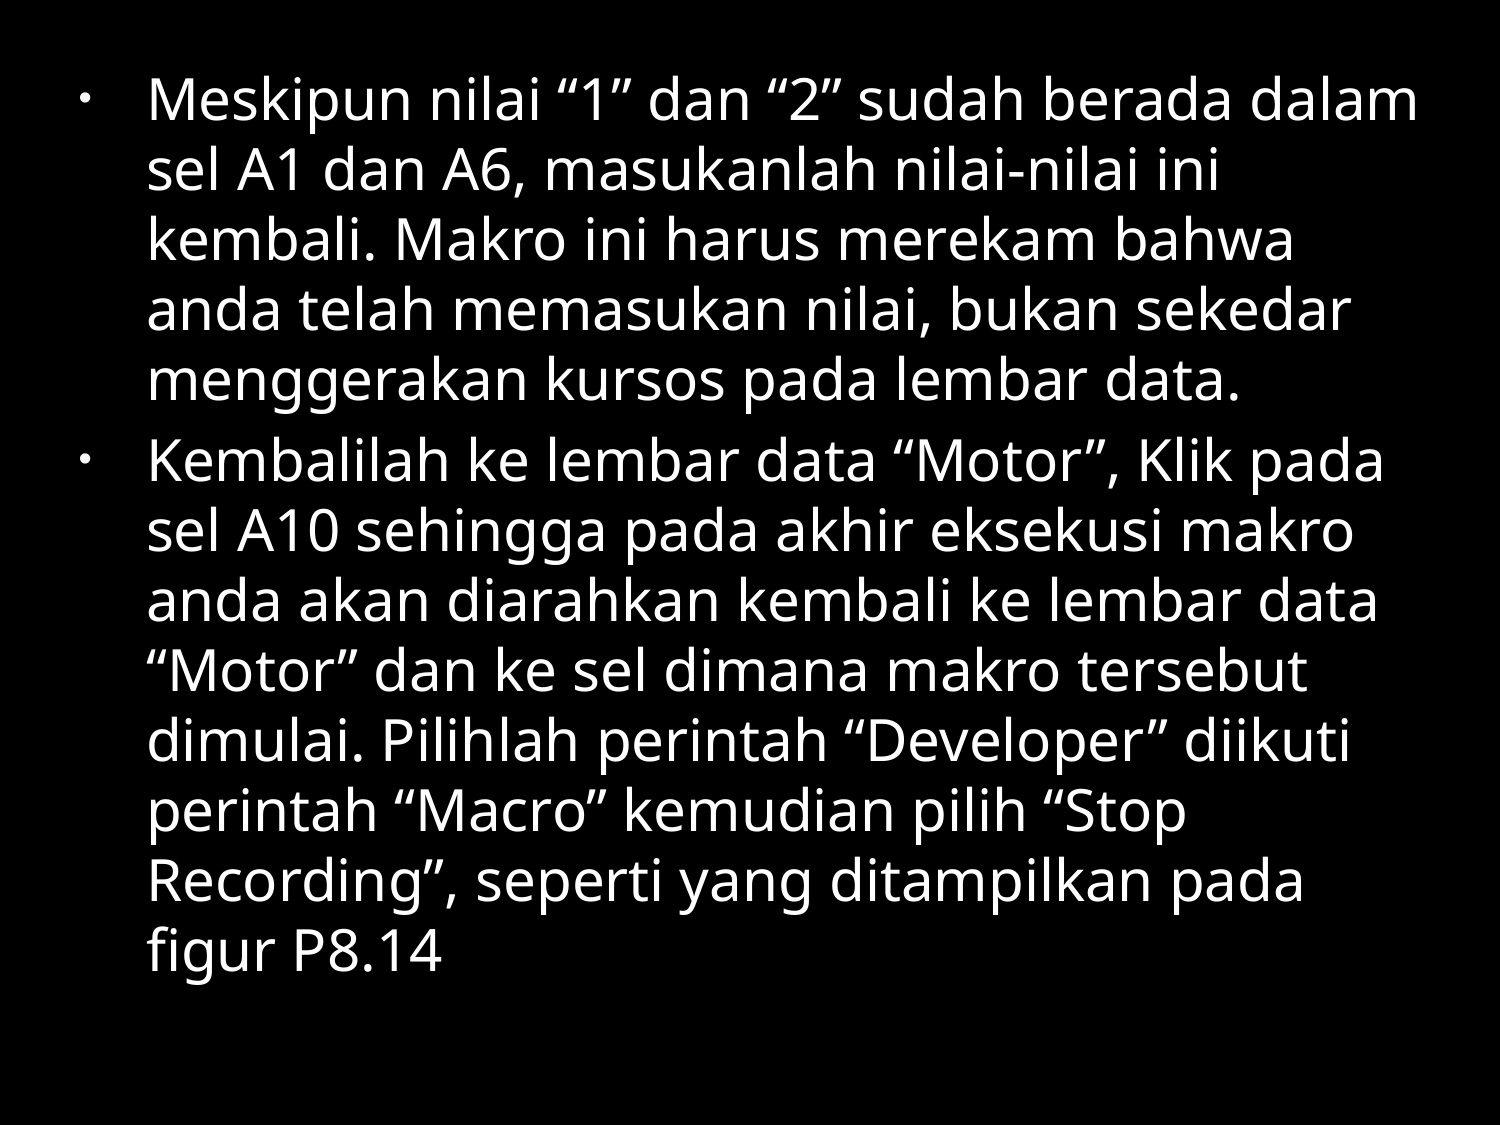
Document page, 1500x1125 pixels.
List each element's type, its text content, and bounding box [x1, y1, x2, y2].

list Meskipun nilai “1” dan “2” sudah berada dalam sel A1 dan A6, masukanlah nilai-nilai ini kembali. Makro ini harus merekam bahwa anda telah memasukan nilai, bukan sekedar menggerakan kursos pada lembar data. Kembalilah ke lembar data “Motor”, Klik pada sel A10 sehingga pada akhir eksekusi makro anda akan diarahkan kembali ke lembar data “Motor” dan ke sel dimana makro tersebut dimulai. Pilihlah perintah “Developer” diikuti perintah “Macro” kemudian pilih “Stop Recording”, seperti yang ditampilkan pada figur P8.14 [41, 54, 1459, 1071]
